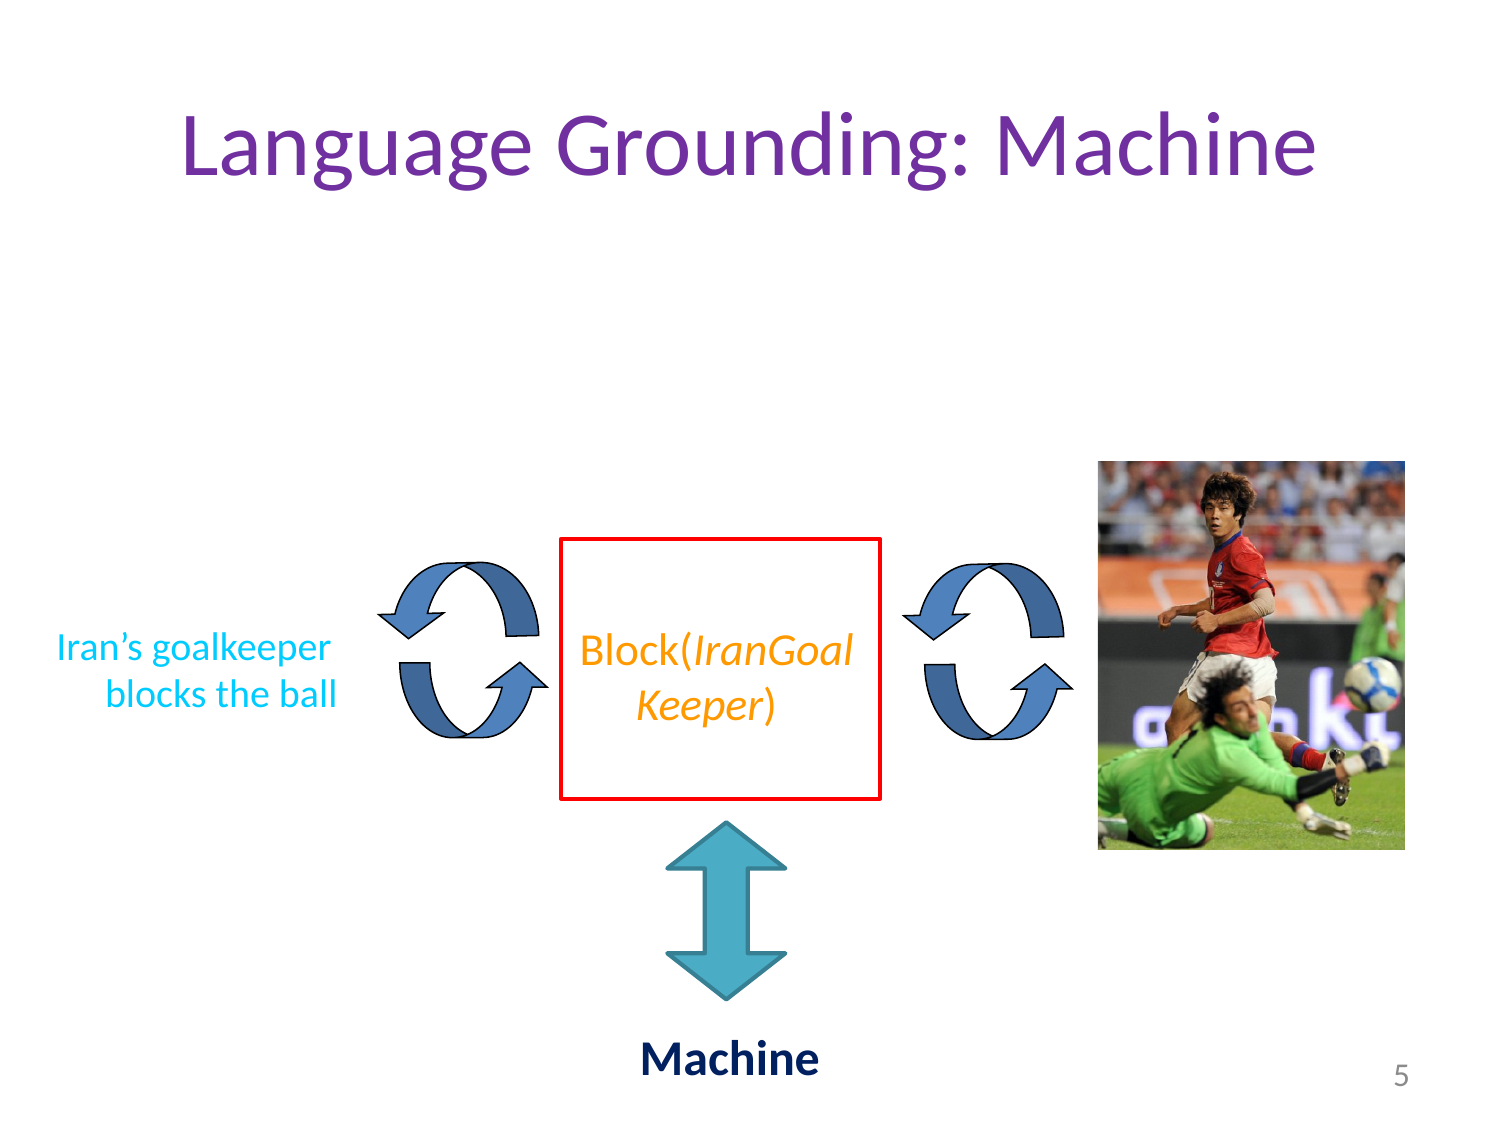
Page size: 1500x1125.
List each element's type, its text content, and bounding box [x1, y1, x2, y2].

text_box [559, 537, 882, 801]
text_box [903, 563, 1064, 640]
text_box [924, 664, 1073, 740]
text_box Machine [624, 1018, 836, 1093]
slide_number 5 [1074, 1042, 1425, 1103]
list Iran’s goalkeeper blocks the ball [41, 612, 404, 725]
text_box [665, 820, 788, 1002]
text_box [399, 662, 548, 738]
picture [1097, 461, 1406, 850]
text_box [378, 562, 539, 639]
title Language Grounding: Machine [75, 45, 1425, 233]
